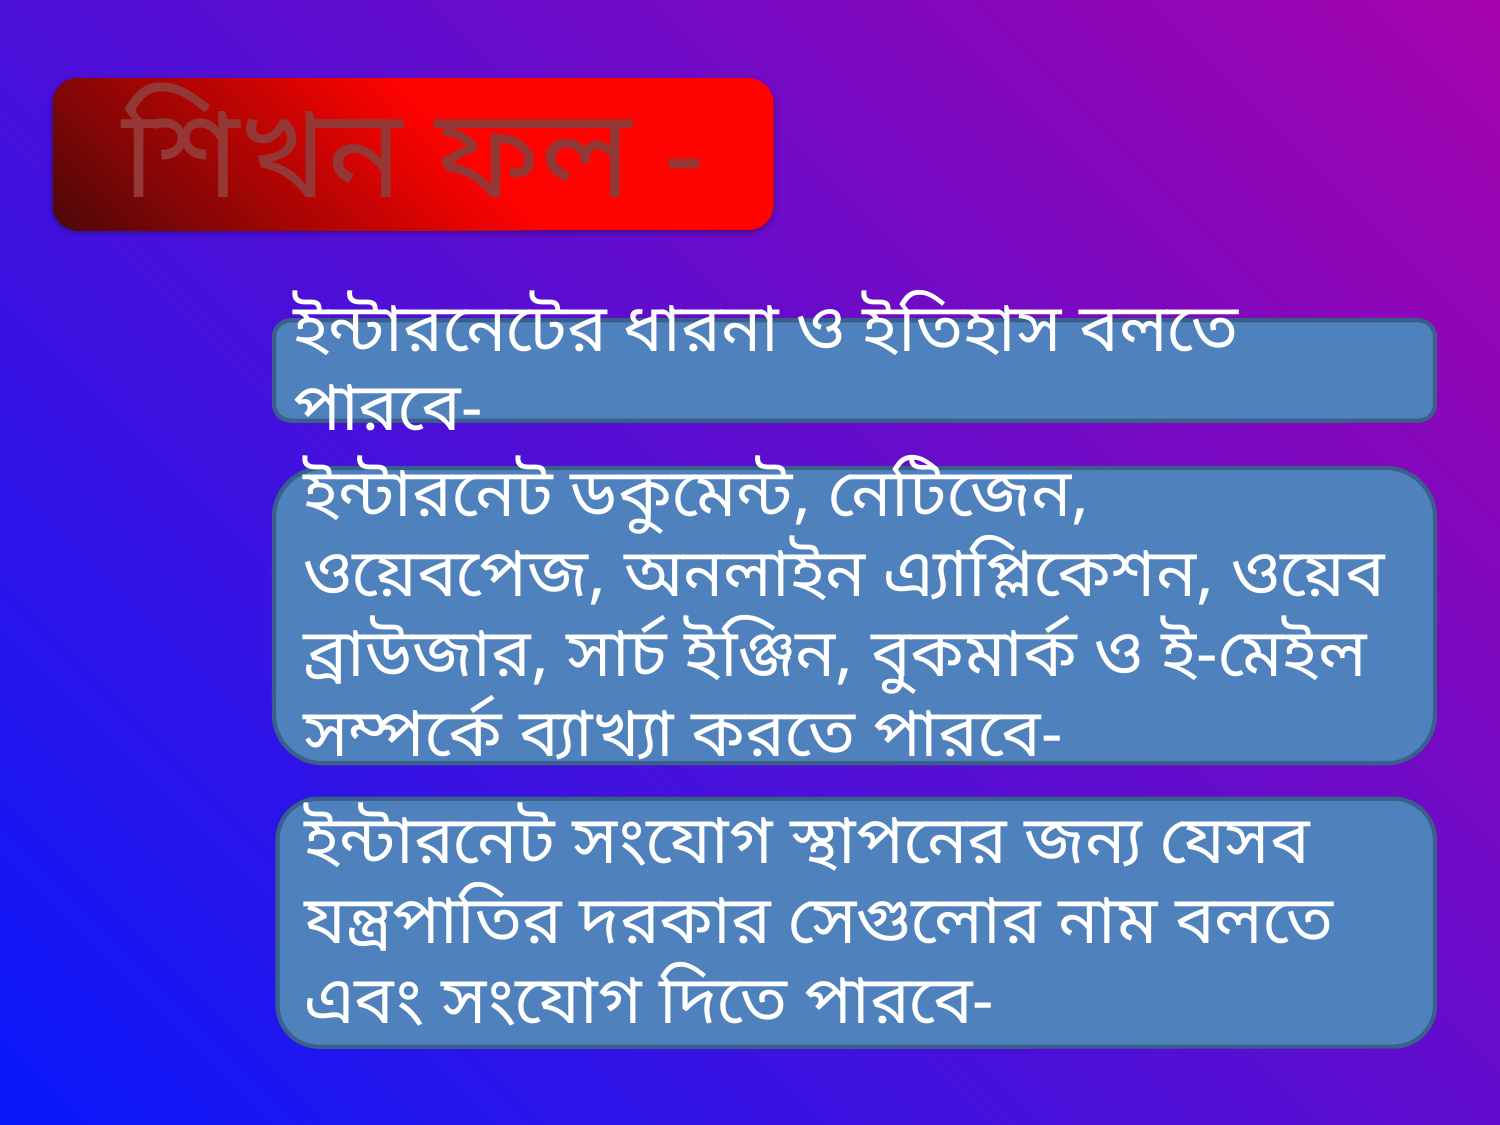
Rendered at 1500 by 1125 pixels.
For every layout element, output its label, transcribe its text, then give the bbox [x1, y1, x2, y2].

text_box ইন্টারনেট ডকুমেন্ট, নেটিজেন, ওয়েবপেজ, অনলাইন এ্যাপ্লিকেশন, ওয়েব ব্রাউজার, সার্চ ইঞ্জিন, বুকমার্ক ও ই-মেইল সম্পর্কে ব্যাখ্যা করতে পারবে- [271, 465, 1438, 766]
text_box ইন্টারনেটের ধারনা ও ইতিহাস বলতে পারবে- [271, 318, 1438, 423]
text_box শিখন ফল - [53, 78, 774, 231]
text_box ইন্টারনেট সংযোগ স্থাপনের জন্য যেসব যন্ত্রপাতির দরকার সেগুলোর নাম বলতে এবং সংযোগ দিতে পারবে- [275, 796, 1438, 1049]
